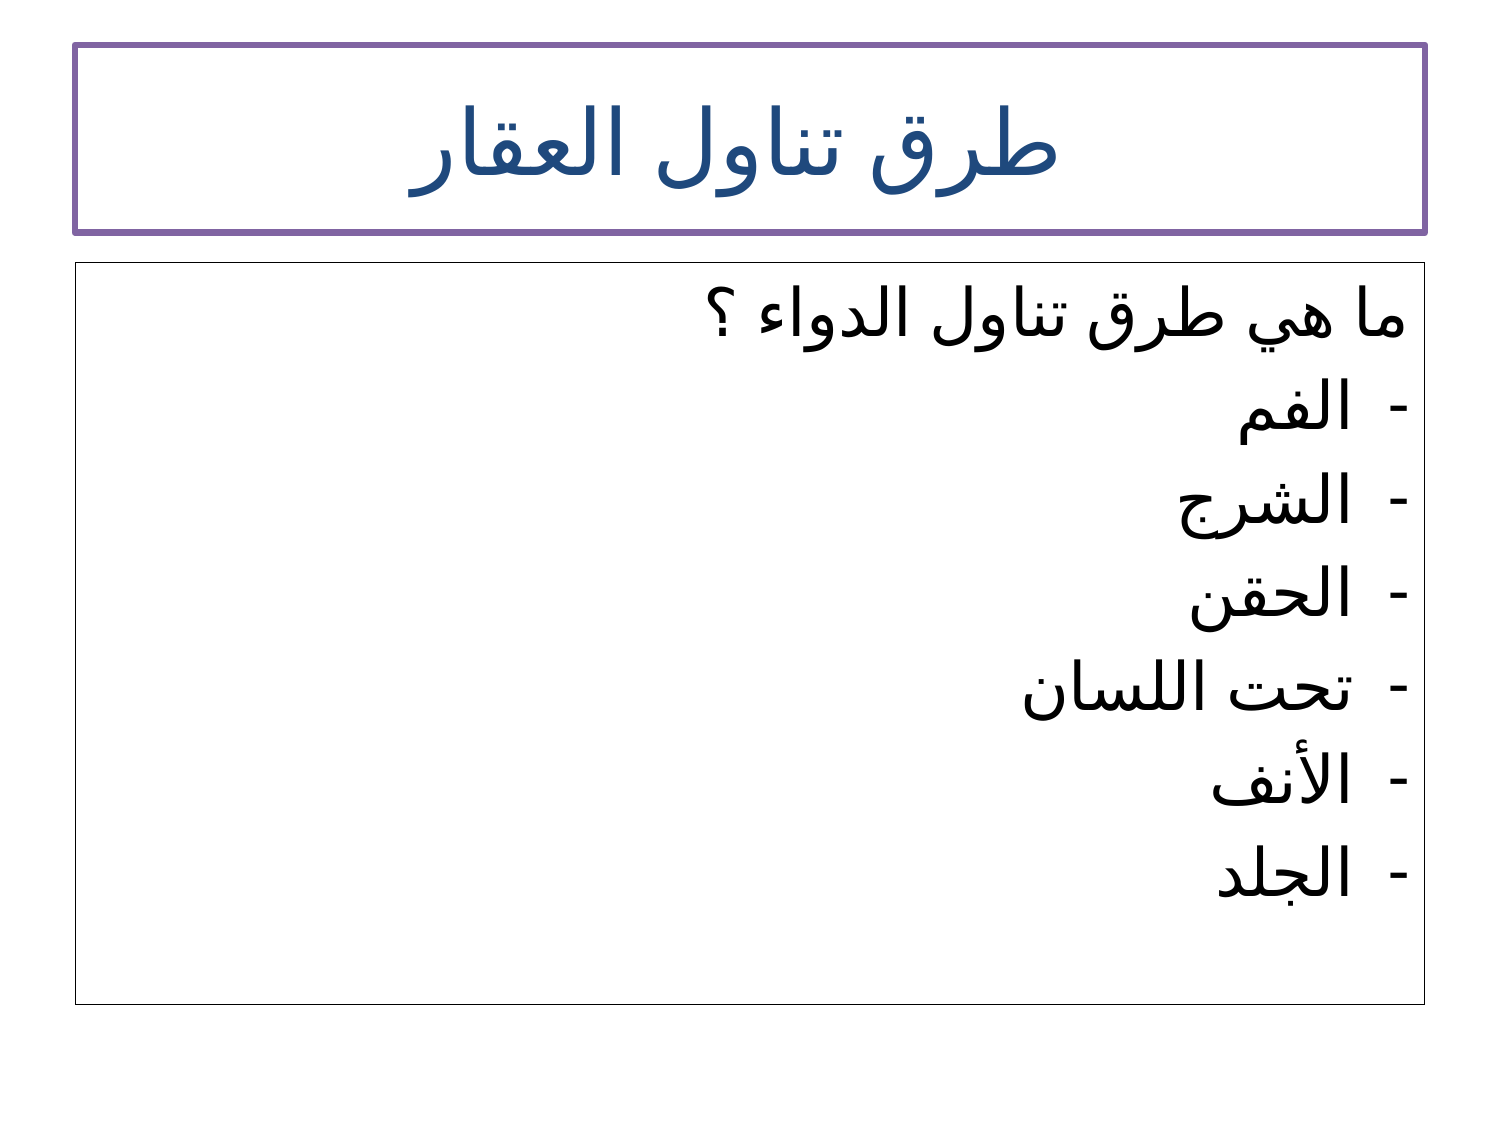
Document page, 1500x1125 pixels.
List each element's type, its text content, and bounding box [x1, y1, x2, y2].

list ما هي طرق تناول الدواء ؟ الفم الشرج الحقن تحت اللسان الأنف الجلد [75, 262, 1425, 1005]
title طرق تناول العقار [75, 45, 1425, 233]
